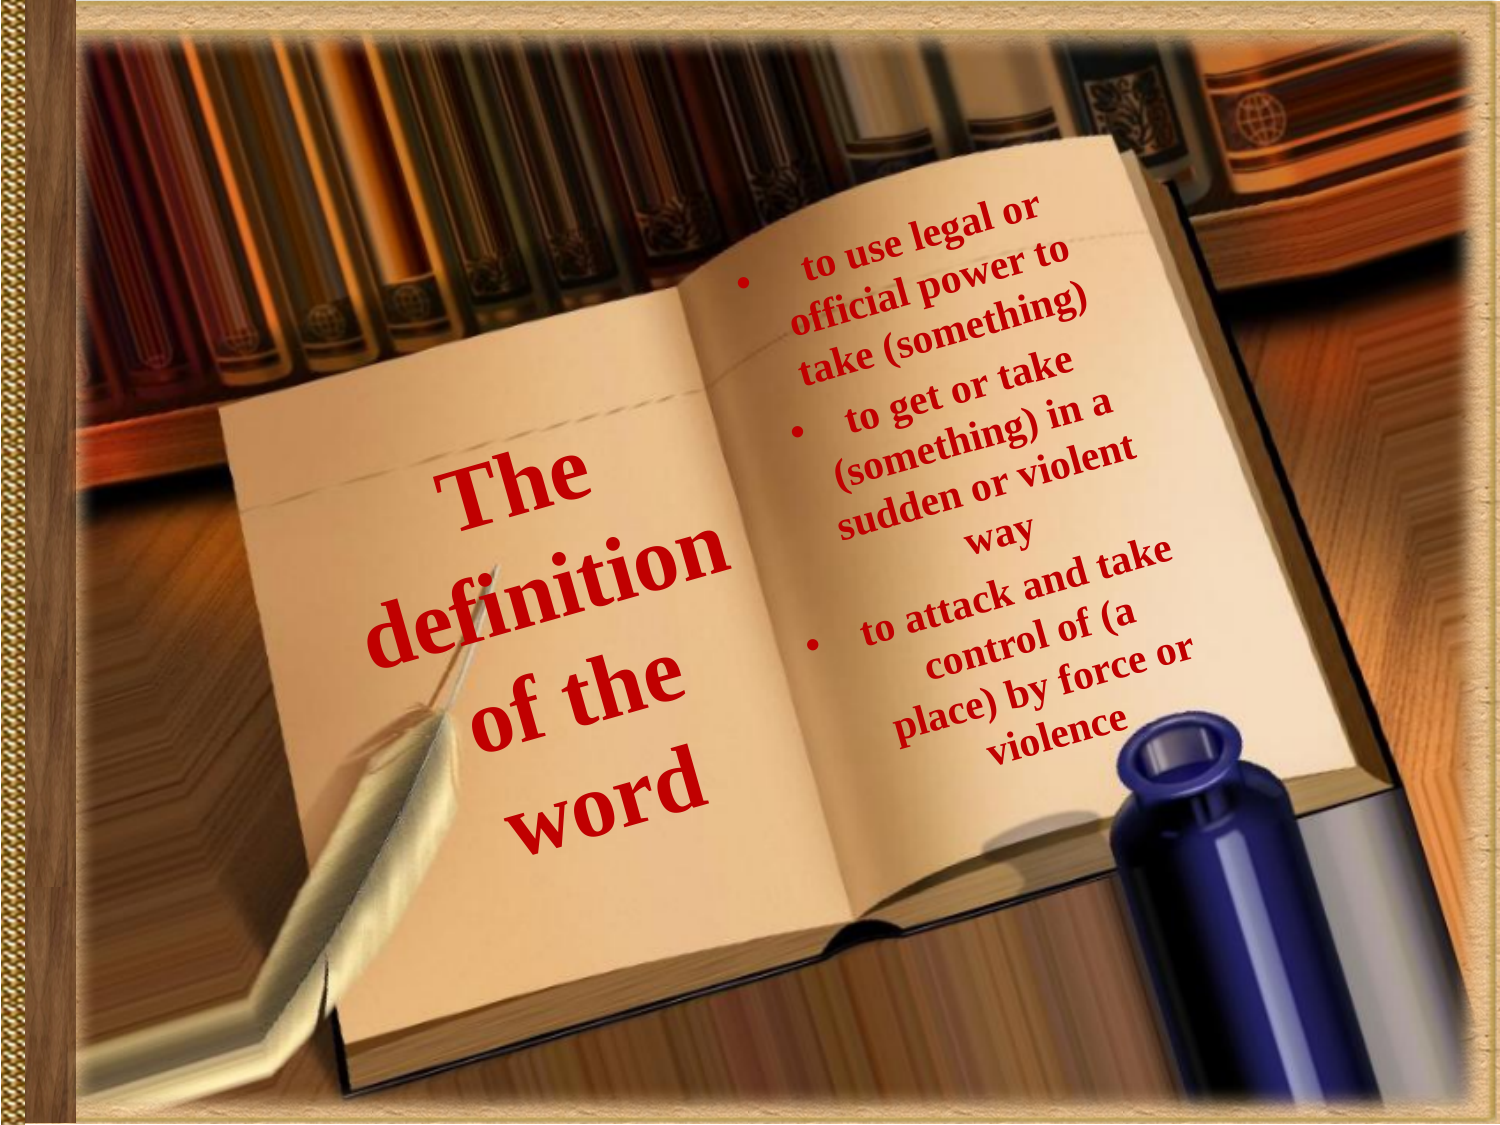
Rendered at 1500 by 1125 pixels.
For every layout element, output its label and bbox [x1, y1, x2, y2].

list [61, 24, 1484, 1121]
picture [0, 0, 1500, 1125]
